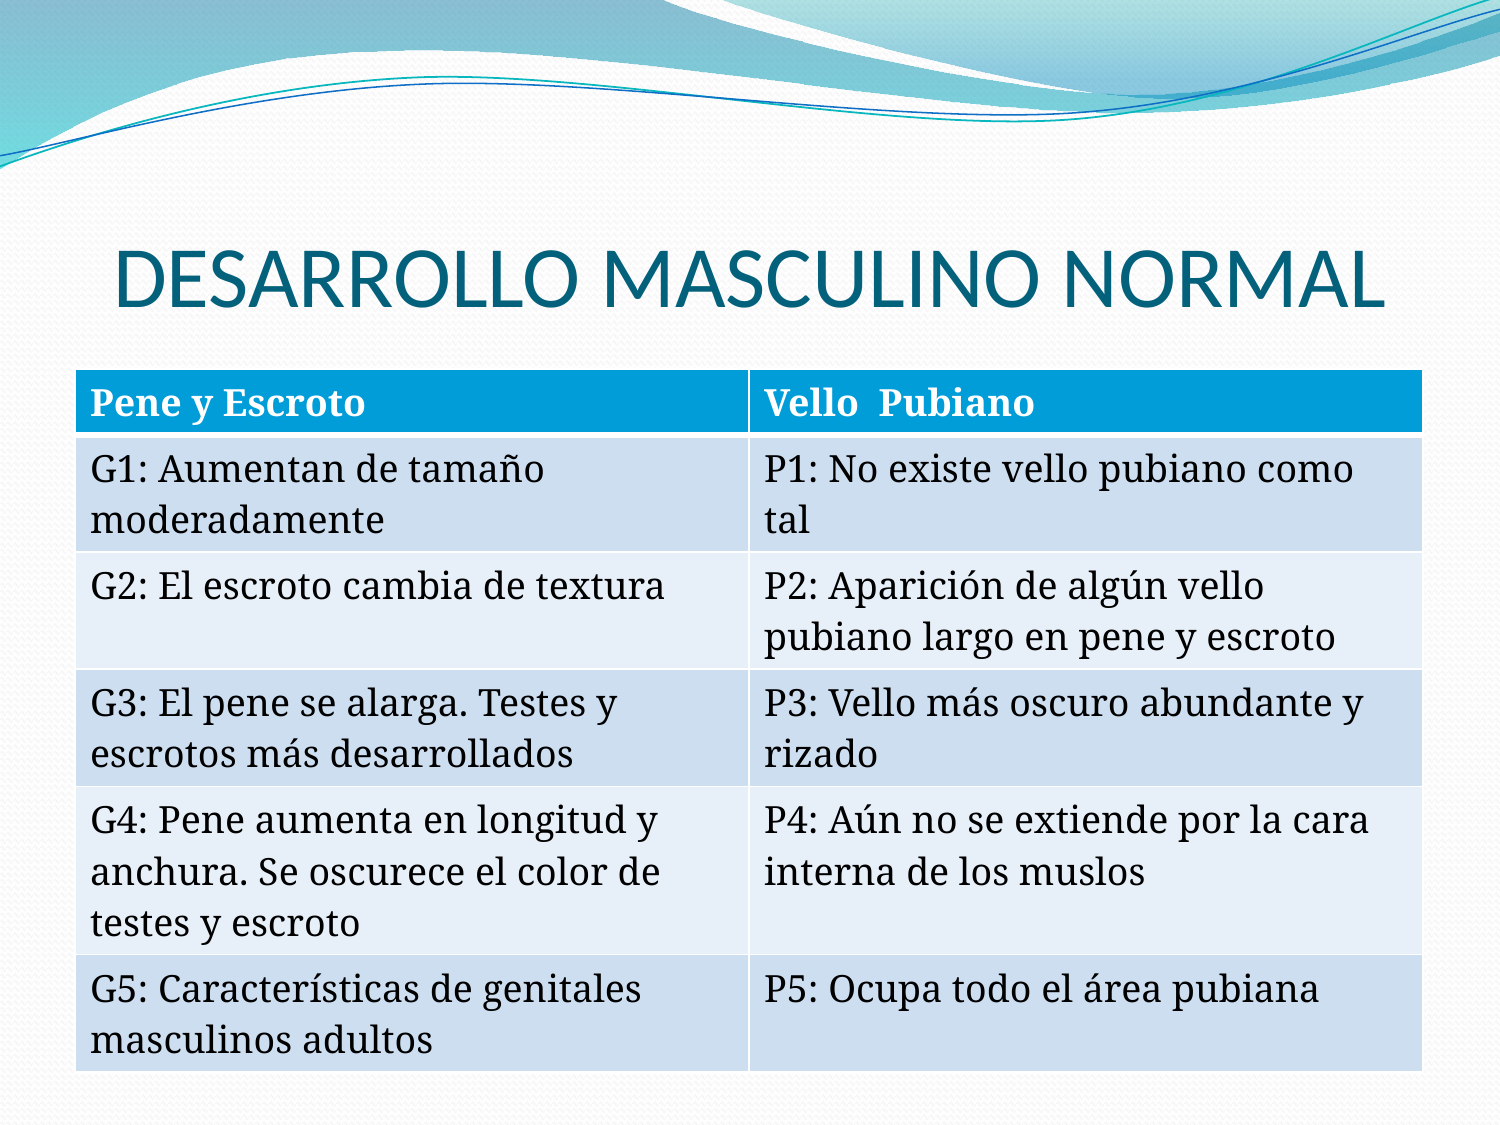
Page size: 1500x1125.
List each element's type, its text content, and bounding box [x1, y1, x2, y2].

table_cell G3: El pene se alarga. Testes y escrotos más desarrollados [76, 670, 748, 786]
table_header Vello Pubiano [750, 370, 1422, 432]
table_cell G5: Características de genitales masculinos adultos [76, 955, 748, 1071]
table_cell G1: Aumentan de tamaño moderadamente [76, 438, 748, 551]
table_cell P2: Aparición de algún vello pubiano largo en pene y escroto [750, 553, 1422, 668]
table_cell P3: Vello más oscuro abundante y rizado [750, 670, 1422, 786]
title DESARROLLO MASCULINO NORMAL [75, 137, 1425, 325]
table_cell P5: Ocupa todo el área pubiana [750, 955, 1422, 1071]
table_cell P4: Aún no se extiende por la cara interna de los muslos [750, 787, 1422, 954]
table_cell G4: Pene aumenta en longitud y anchura. Se oscurece el color de testes y escroto [76, 787, 748, 954]
table_header Pene y Escroto [76, 370, 748, 432]
table_cell P1: No existe vello pubiano como tal [750, 438, 1422, 551]
table_cell G2: El escroto cambia de textura [76, 553, 748, 668]
